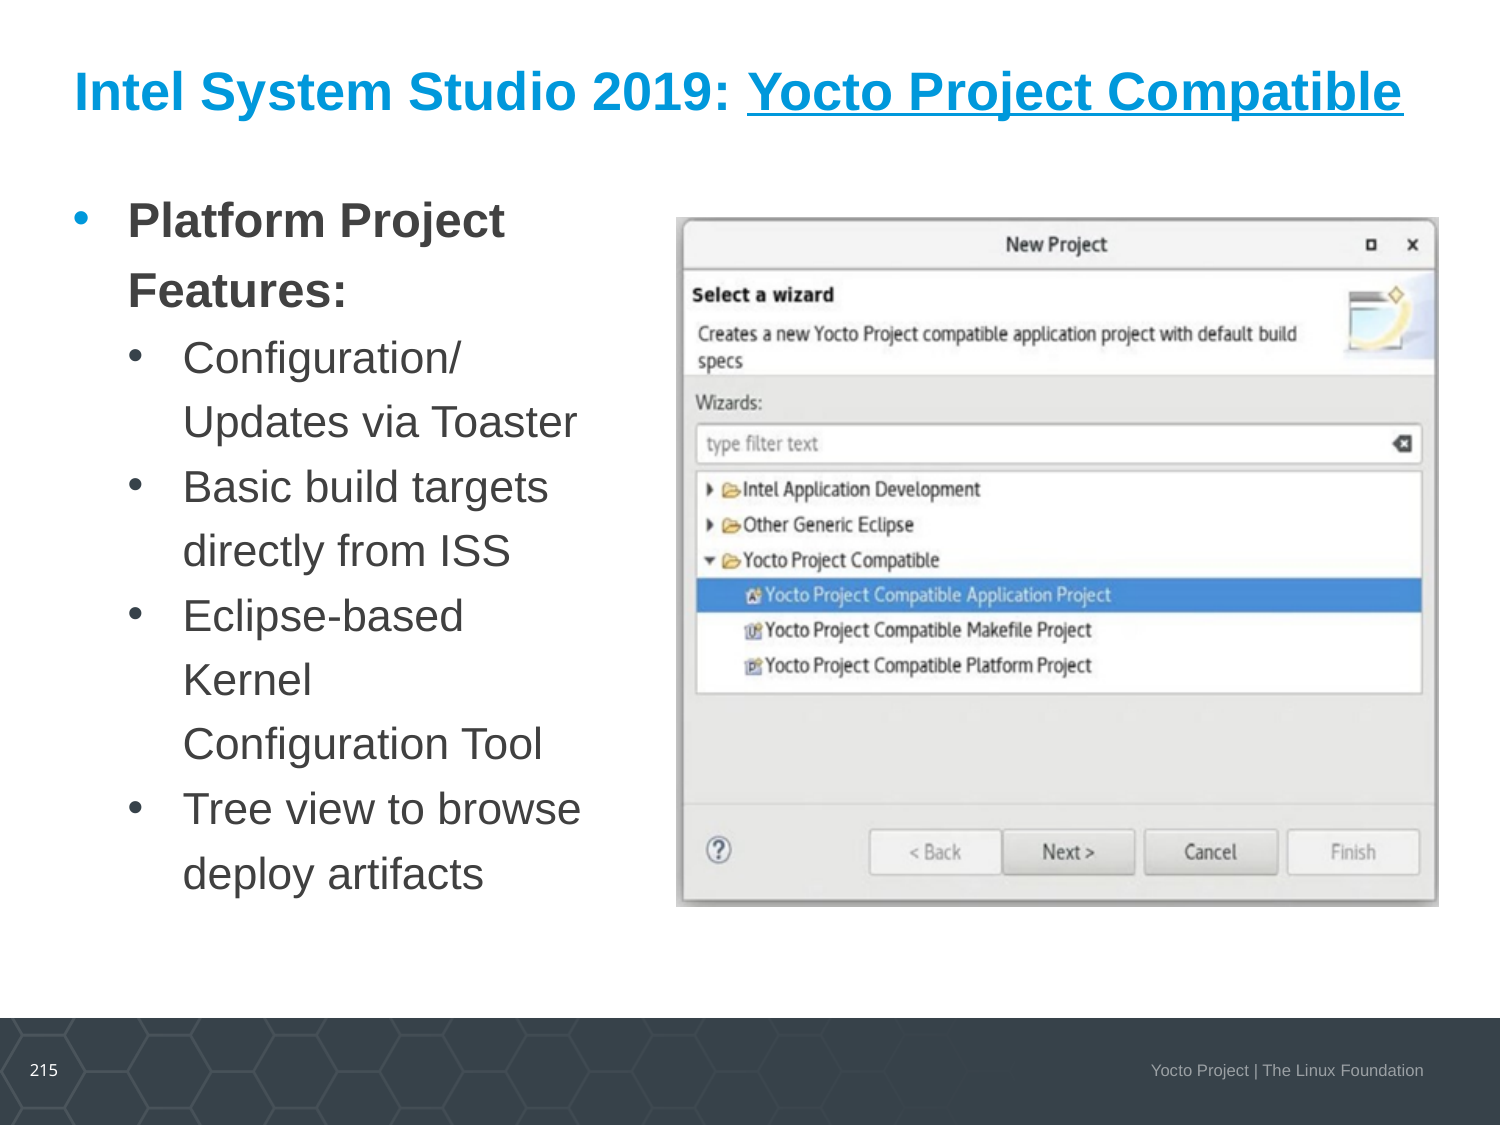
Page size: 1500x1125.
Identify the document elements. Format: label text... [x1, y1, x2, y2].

picture [0, 0, 1500, 1125]
list Platform Project Features: Configuration/Updates via Toaster Basic build targets directly from ISS Eclipse-based Kernel Configuration Tool Tree view to browse deploy artifacts [72, 176, 591, 959]
title Intel System Studio 2019: Yocto Project Compatible [74, 67, 1425, 156]
